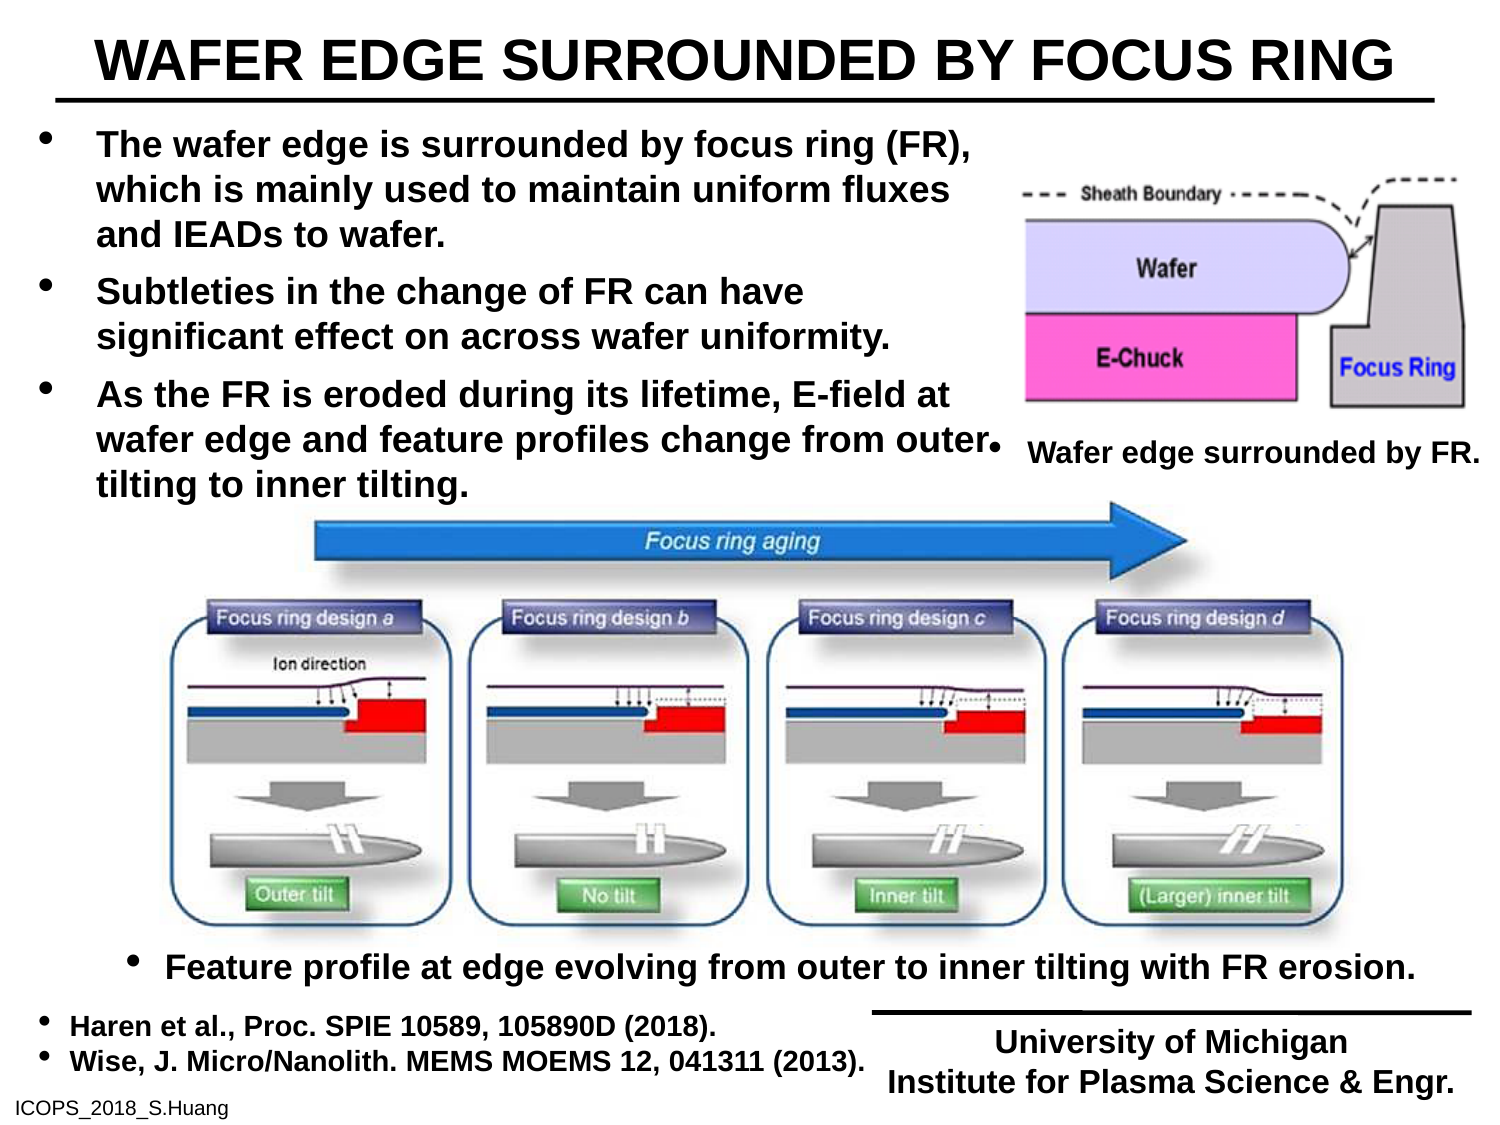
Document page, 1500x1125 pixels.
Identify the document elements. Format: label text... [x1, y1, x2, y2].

text_box The wafer edge is surrounded by focus ring (FR), which is mainly used to maintain uniform fluxes and IEADs to wafer. Subtleties in the change of FR can have significant effect on across wafer uniformity. As the FR is eroded during its lifetime, E-field at wafer edge and feature profiles change from outer tilting to inner tilting. [24, 112, 1017, 570]
text_box ICOPS_2018_S.Huang [0, 1084, 256, 1125]
text_box Feature profile at edge evolving from outer to inner tilting with FR erosion. [112, 936, 1500, 995]
text_box Wafer edge surrounded by FR. [975, 424, 1500, 477]
text_box WAFER EDGE SURROUNDED BY FOCUS RING [29, 14, 1461, 100]
picture [137, 499, 1383, 950]
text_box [862, 1012, 1482, 1109]
text_box Haren et al., Proc. SPIE 10589, 105890D (2018). Wise, J. Micro/Nanolith. MEMS MOEMS 12, 041311 (2013). [24, 999, 913, 1085]
picture [1019, 162, 1472, 425]
